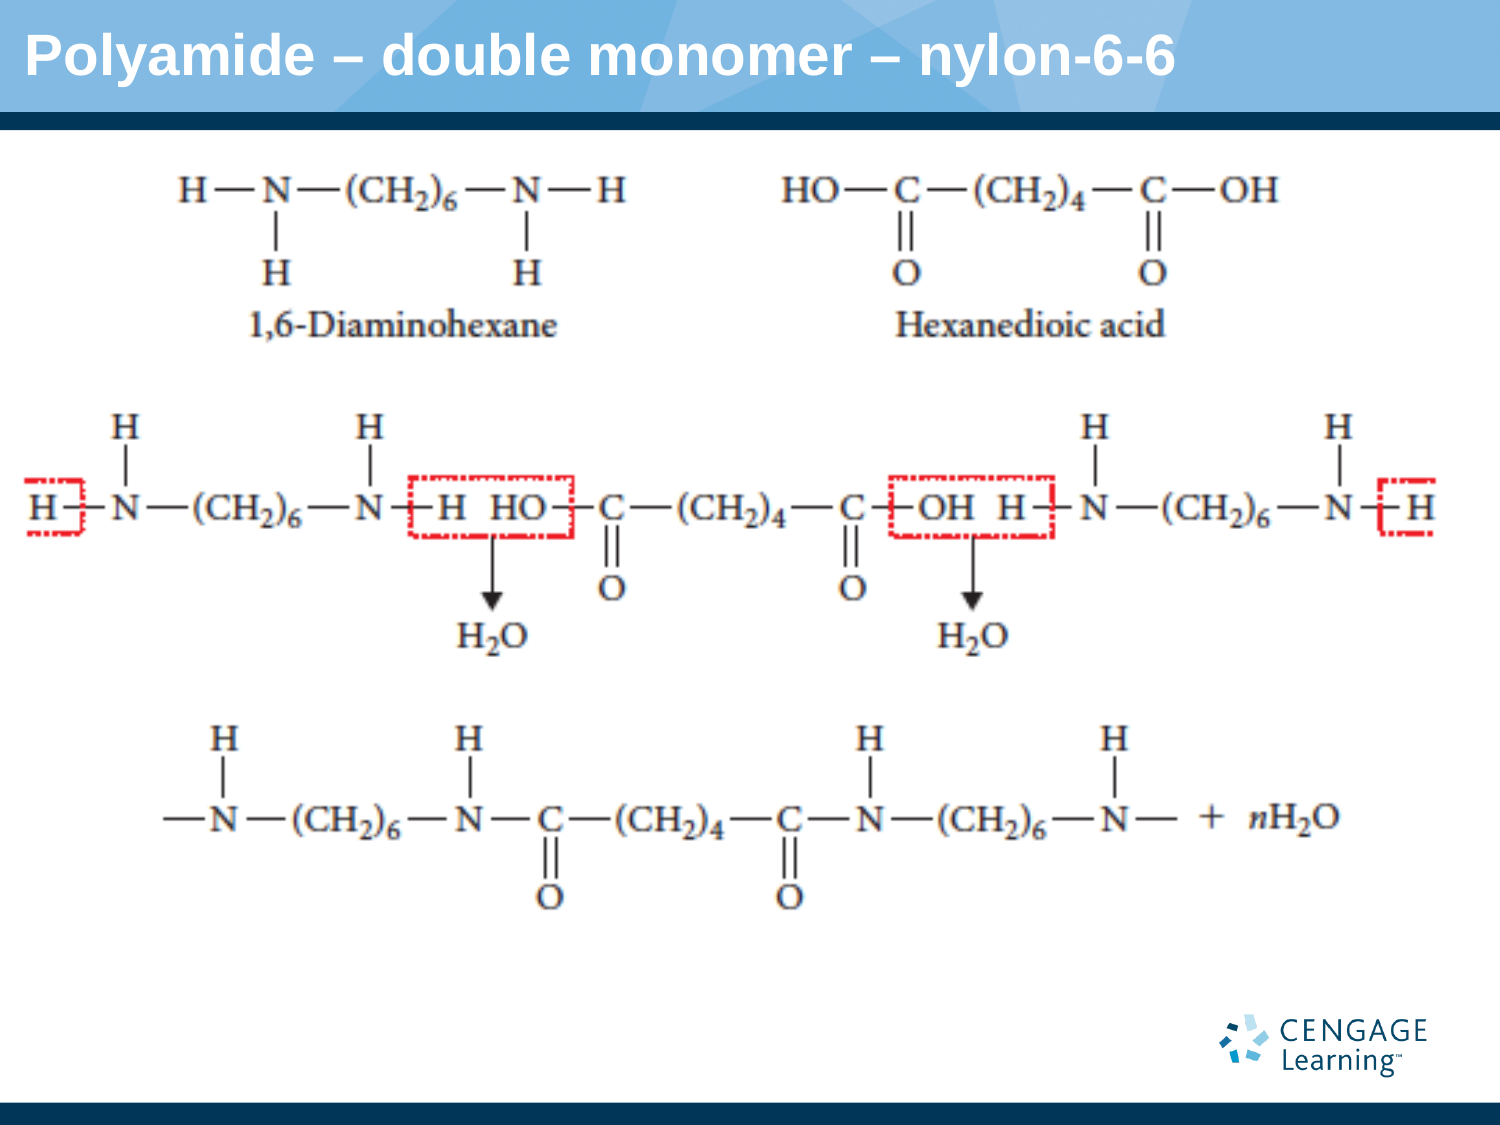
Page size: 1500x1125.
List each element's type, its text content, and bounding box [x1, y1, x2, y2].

picture [0, 0, 1500, 112]
title Polyamide – double monomer – nylon-6-6 [24, 24, 1413, 100]
picture [1195, 990, 1450, 1101]
picture [149, 149, 1307, 376]
picture [2, 387, 1457, 938]
